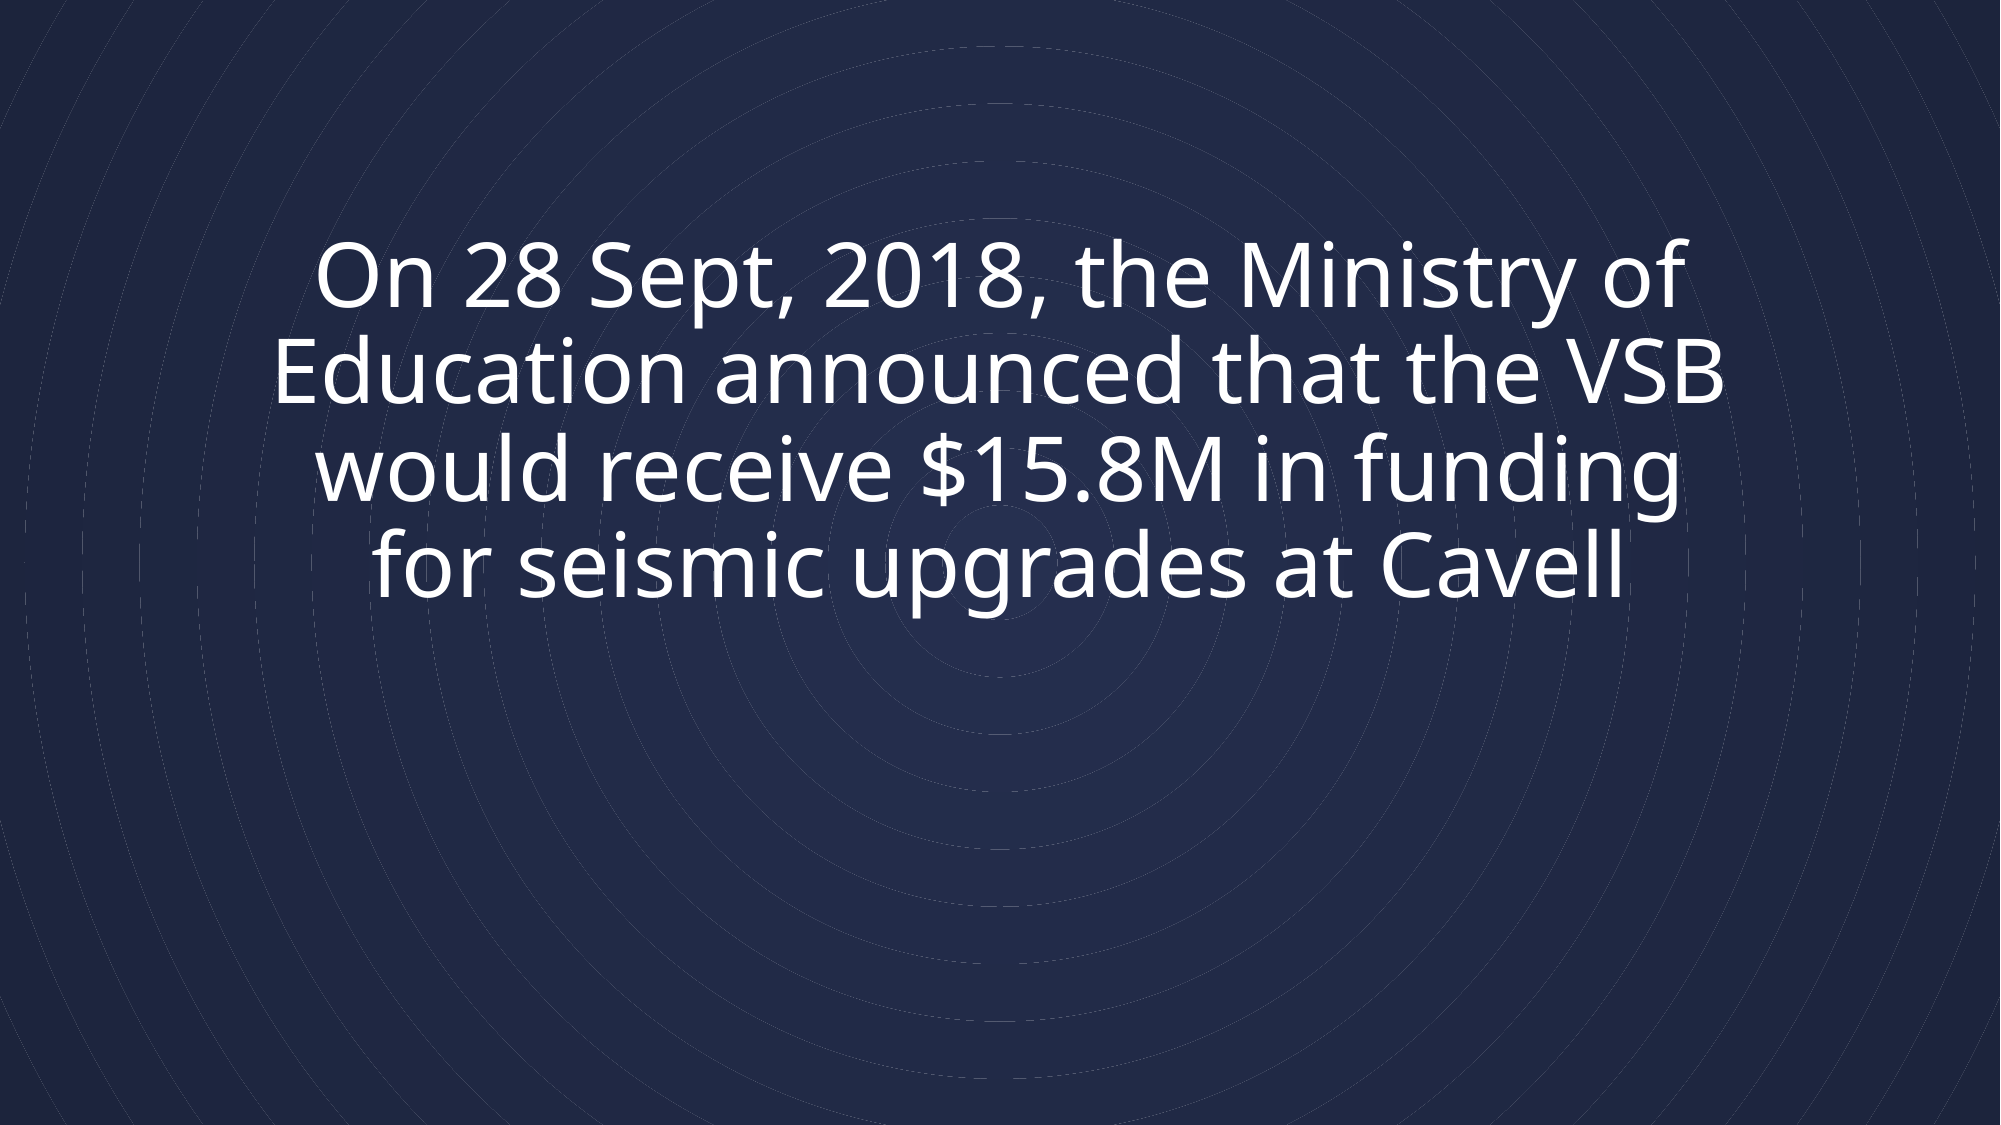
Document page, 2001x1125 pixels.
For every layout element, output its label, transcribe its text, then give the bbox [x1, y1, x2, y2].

title On 28 Sept, 2018, the Ministry of Education announced that the VSB would receive $15.8M in funding for seismic upgrades at Cavell [249, 187, 1750, 625]
